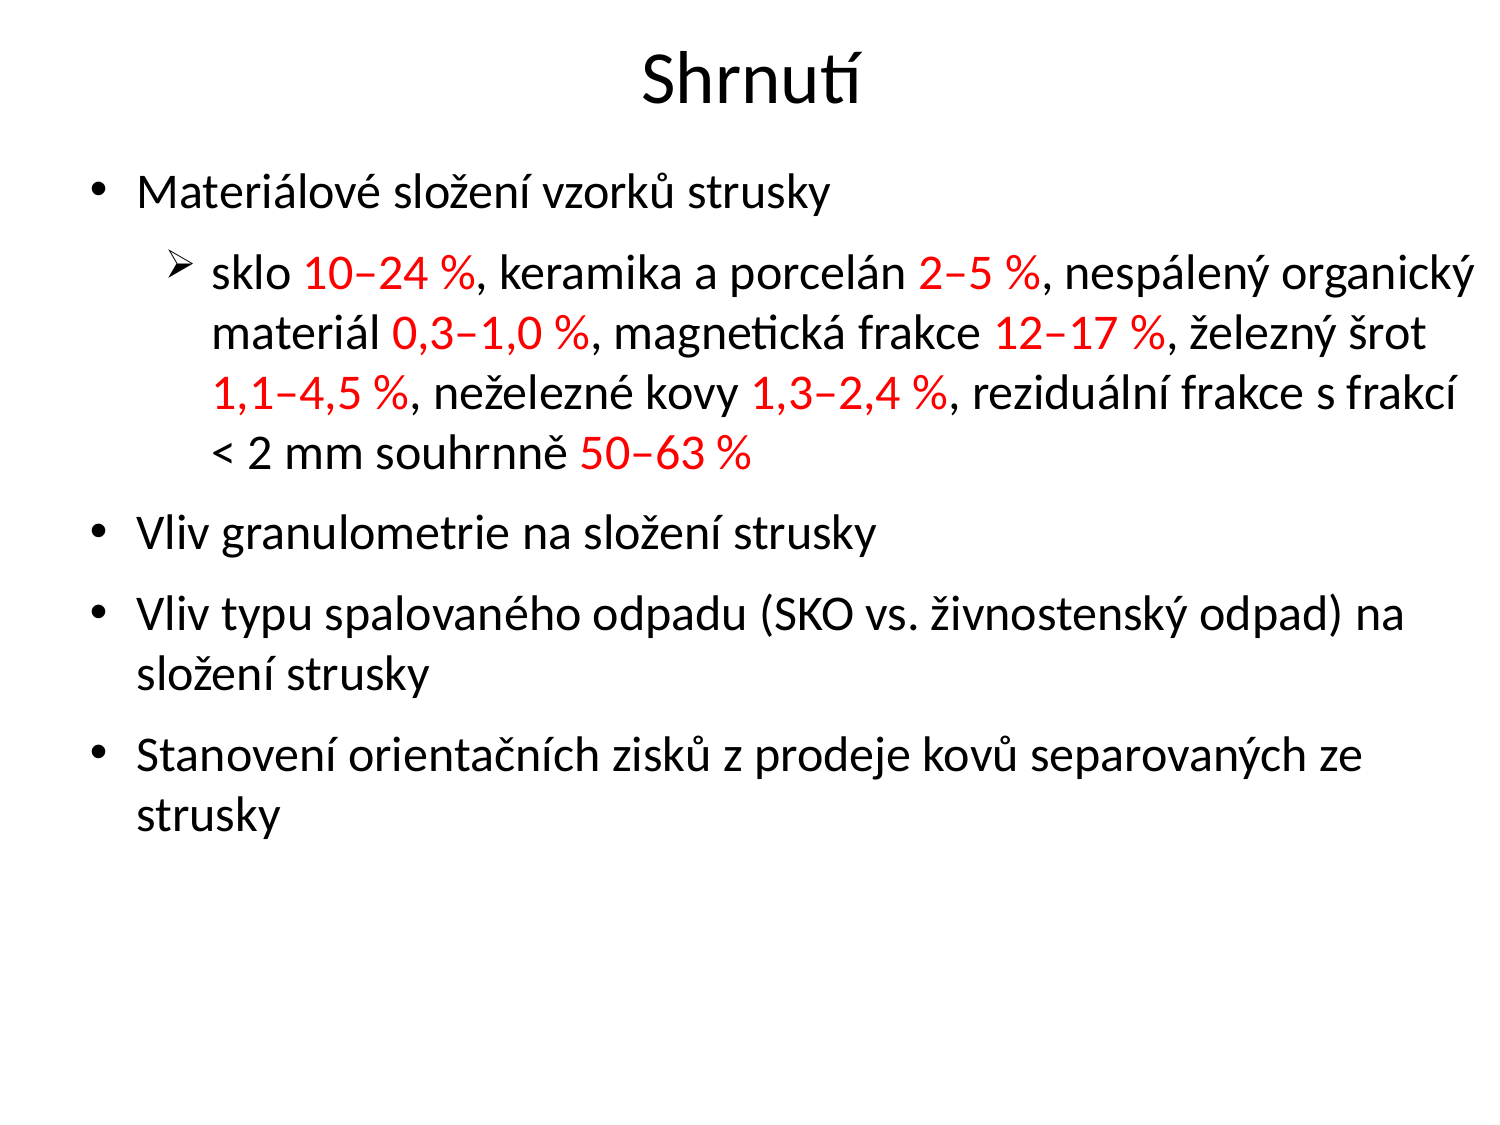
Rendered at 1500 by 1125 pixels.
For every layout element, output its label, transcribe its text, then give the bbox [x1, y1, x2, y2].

text_box Materiálové složení vzorků strusky sklo 10–24 %, keramika a porcelán 2–5 %, nespálený organický materiál 0,3–1,0 %, magnetická frakce 12–17 %, železný šrot 1,1–4,5 %, neželezné kovy 1,3–2,4 %, reziduální frakce s frakcí < 2 mm souhrnně 50–63 % Vliv granulometrie na složení strusky Vliv typu spalovaného odpadu (SKO vs. živnostenský odpad) na složení strusky Stanovení orientačních zisků z prodeje kovů separovaných ze strusky [0, 150, 1500, 850]
text_box Shrnutí [153, 21, 1350, 127]
